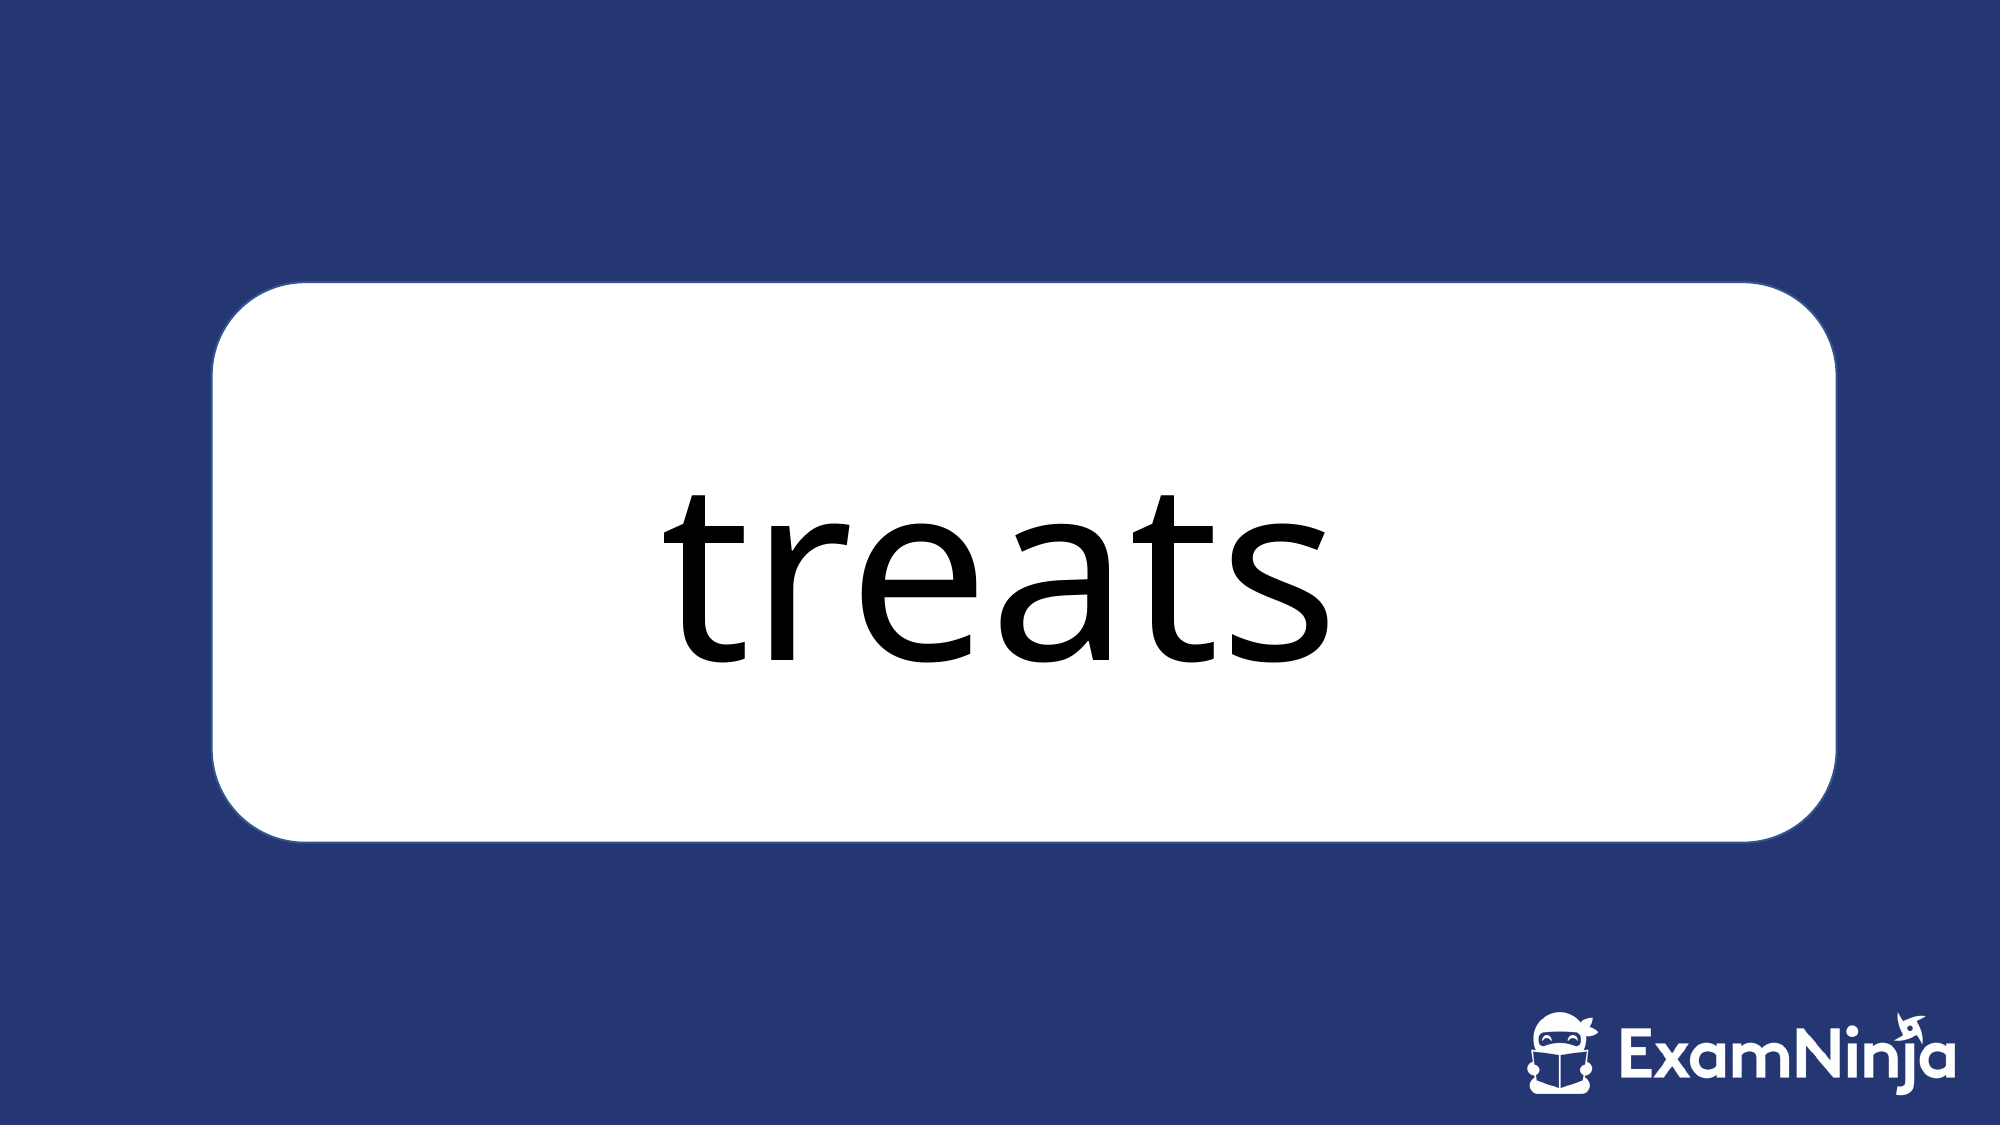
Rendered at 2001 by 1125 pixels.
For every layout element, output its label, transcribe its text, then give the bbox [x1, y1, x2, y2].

picture [1501, 1003, 1979, 1102]
text_box treats [143, 403, 1857, 719]
text_box [210, 719, 1838, 844]
text_box [210, 281, 1838, 403]
